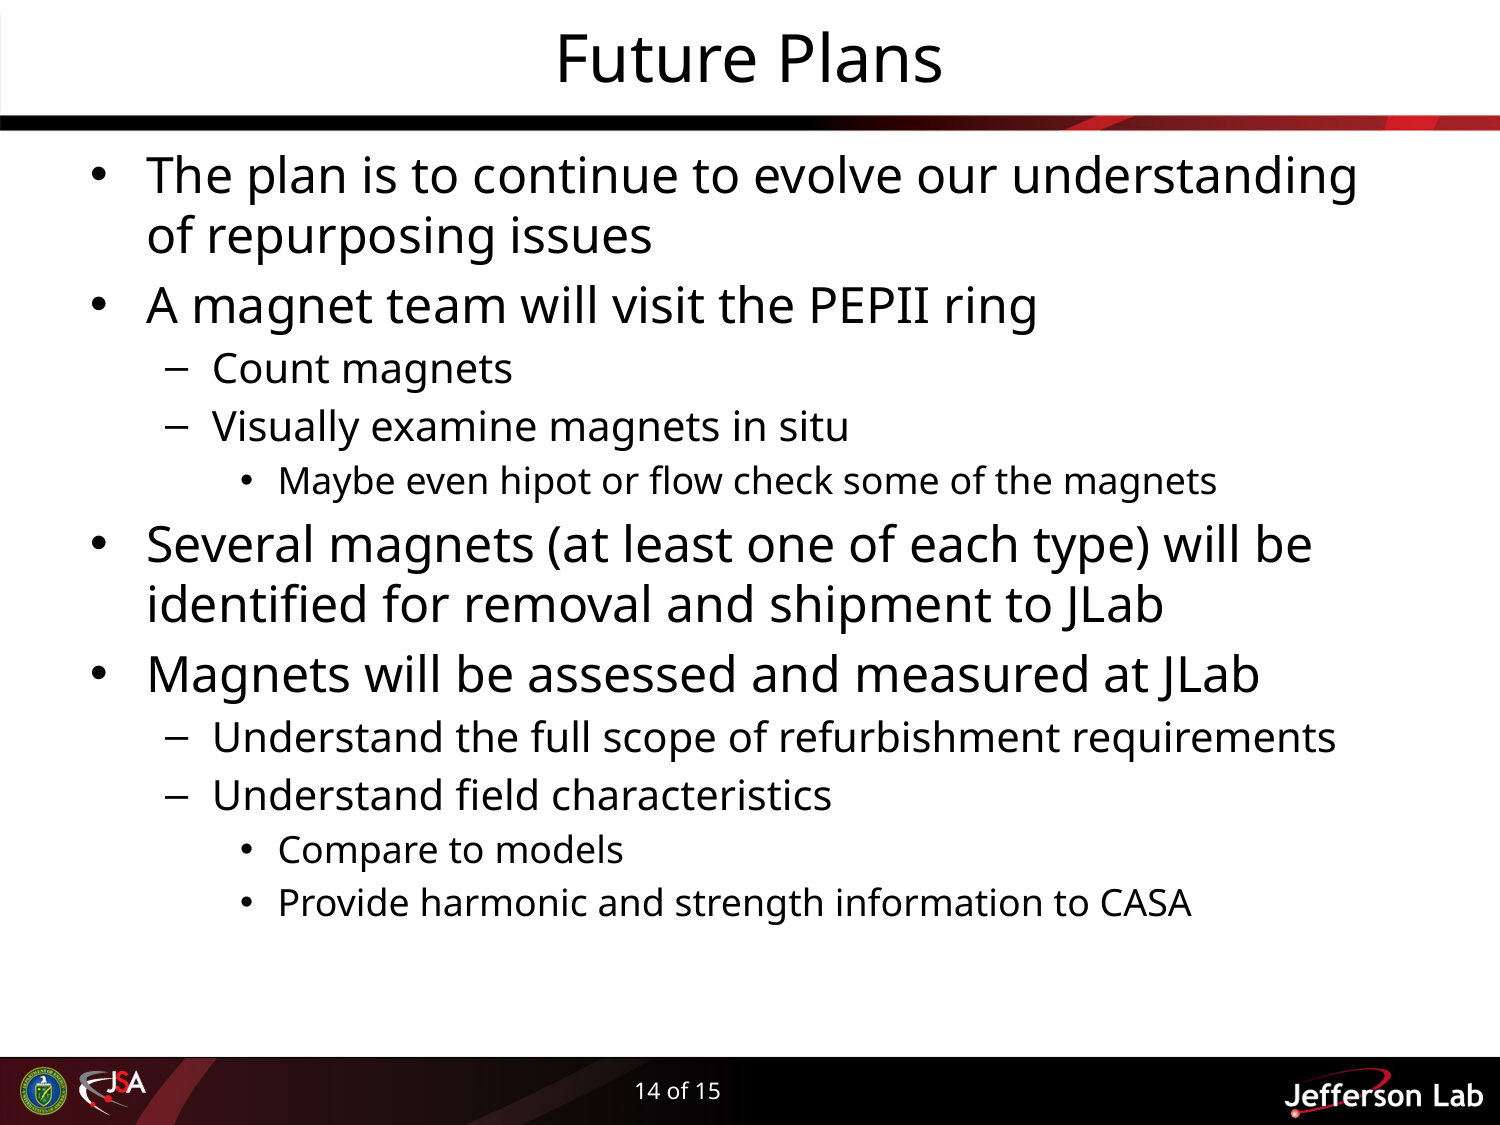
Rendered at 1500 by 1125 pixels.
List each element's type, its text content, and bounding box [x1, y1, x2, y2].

slide_number 14 of 15 [502, 1076, 853, 1108]
picture [0, 0, 1500, 1125]
title Future Plans [75, 0, 1425, 113]
list The plan is to continue to evolve our understanding of repurposing issues A magnet team will visit the PEPII ring Count magnets Visually examine magnets in situ Maybe even hipot or flow check some of the magnets Several magnets (at least one of each type) will be identified for removal and shipment to JLab Magnets will be assessed and measured at JLab Understand the full scope of refurbishment requirements Understand field characteristics Compare to models Provide harmonic and strength information to CASA [75, 135, 1400, 833]
